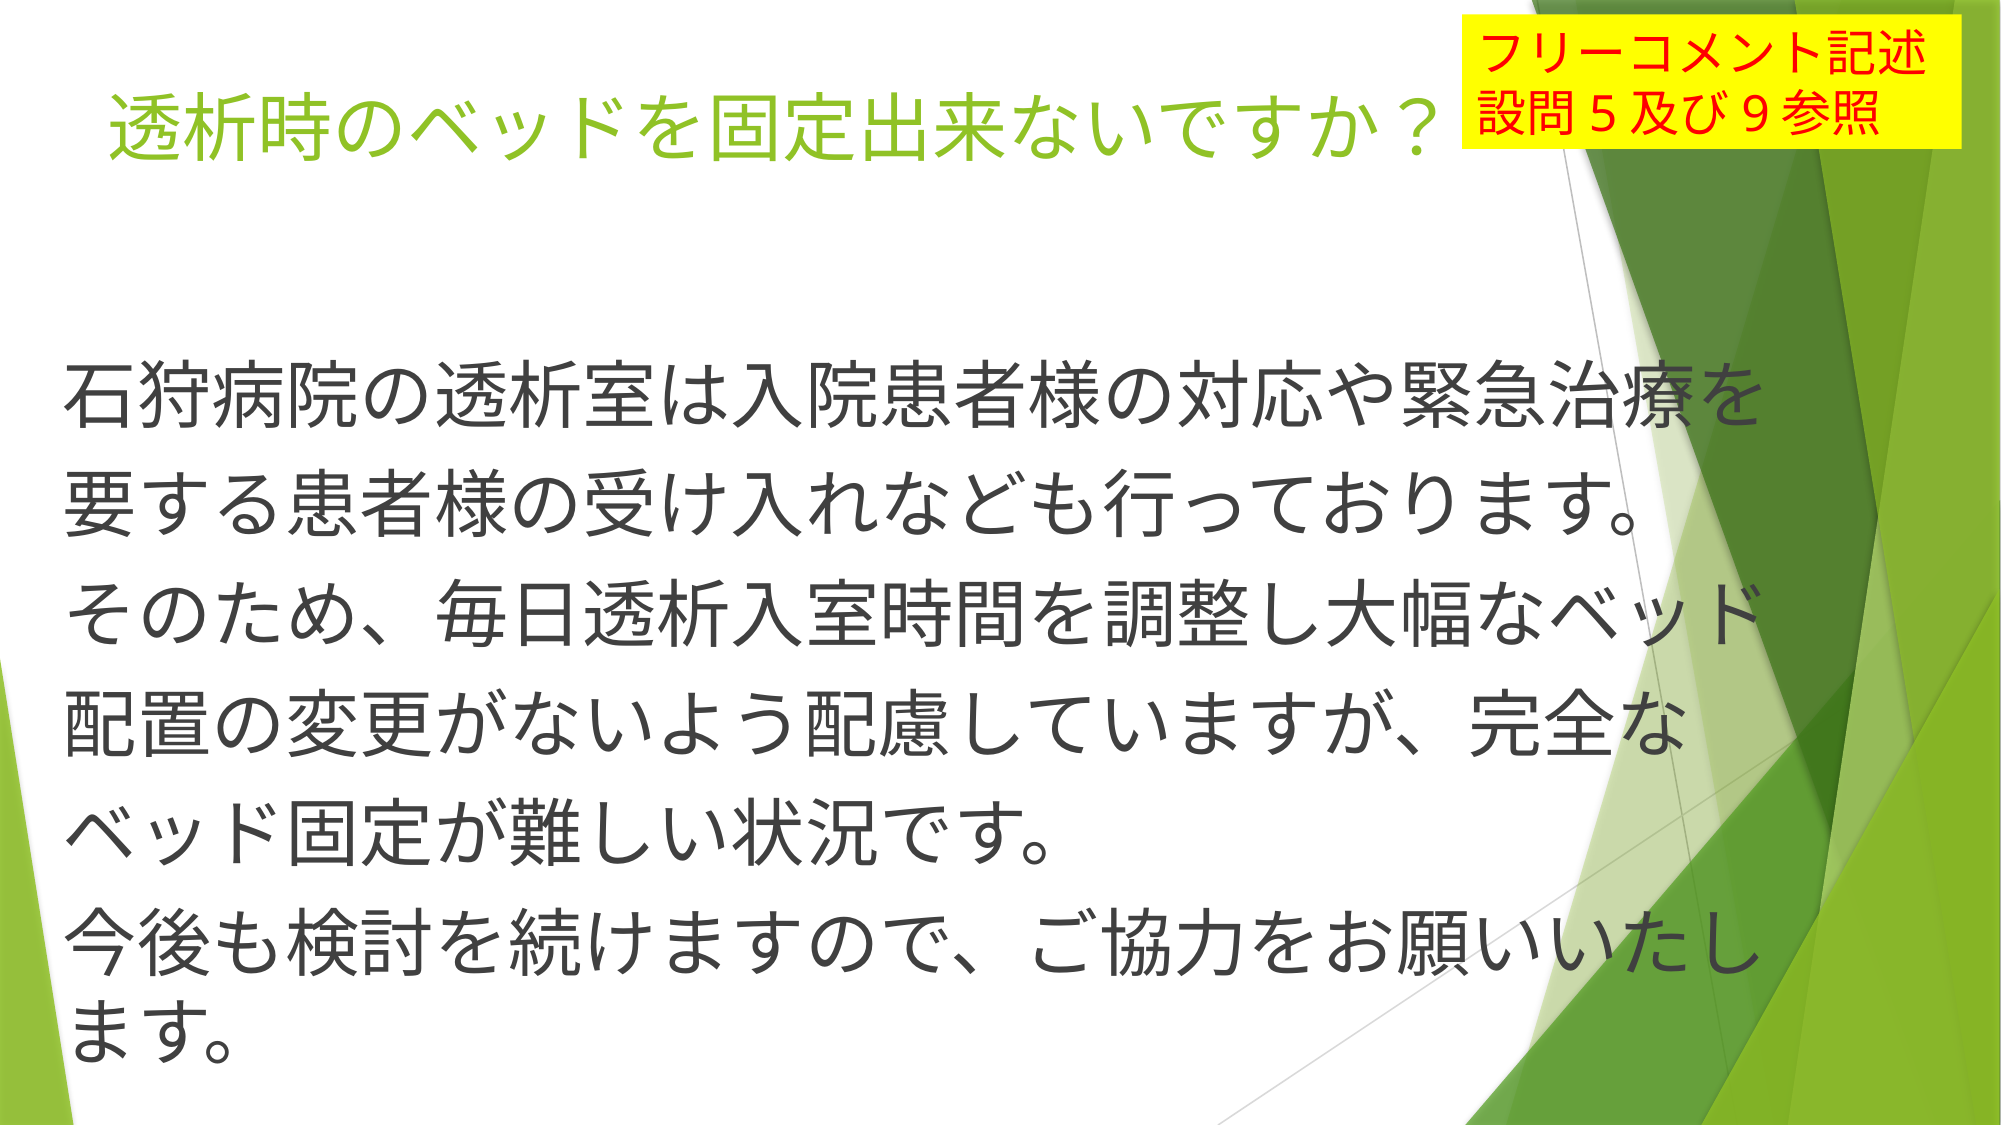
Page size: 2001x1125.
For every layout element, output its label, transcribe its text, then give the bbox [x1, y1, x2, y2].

title 透析時のベッドを固定出来ないですか？ [92, 72, 1504, 340]
list 石狩病院の透析室は入院患者様の対応や緊急治療を 要する患者様の受け入れなども行っております。 そのため、毎日透析入室時間を調整し大幅なベッド 配置の変更がないよう配慮していますが、完全な ベッド固定が難しい状況です。 今後も検討を続けますので、ご協力をお願いいたします。 [47, 340, 1839, 1084]
text_box フリーコメント記述 設問5及び9参照 [1462, 14, 1962, 149]
